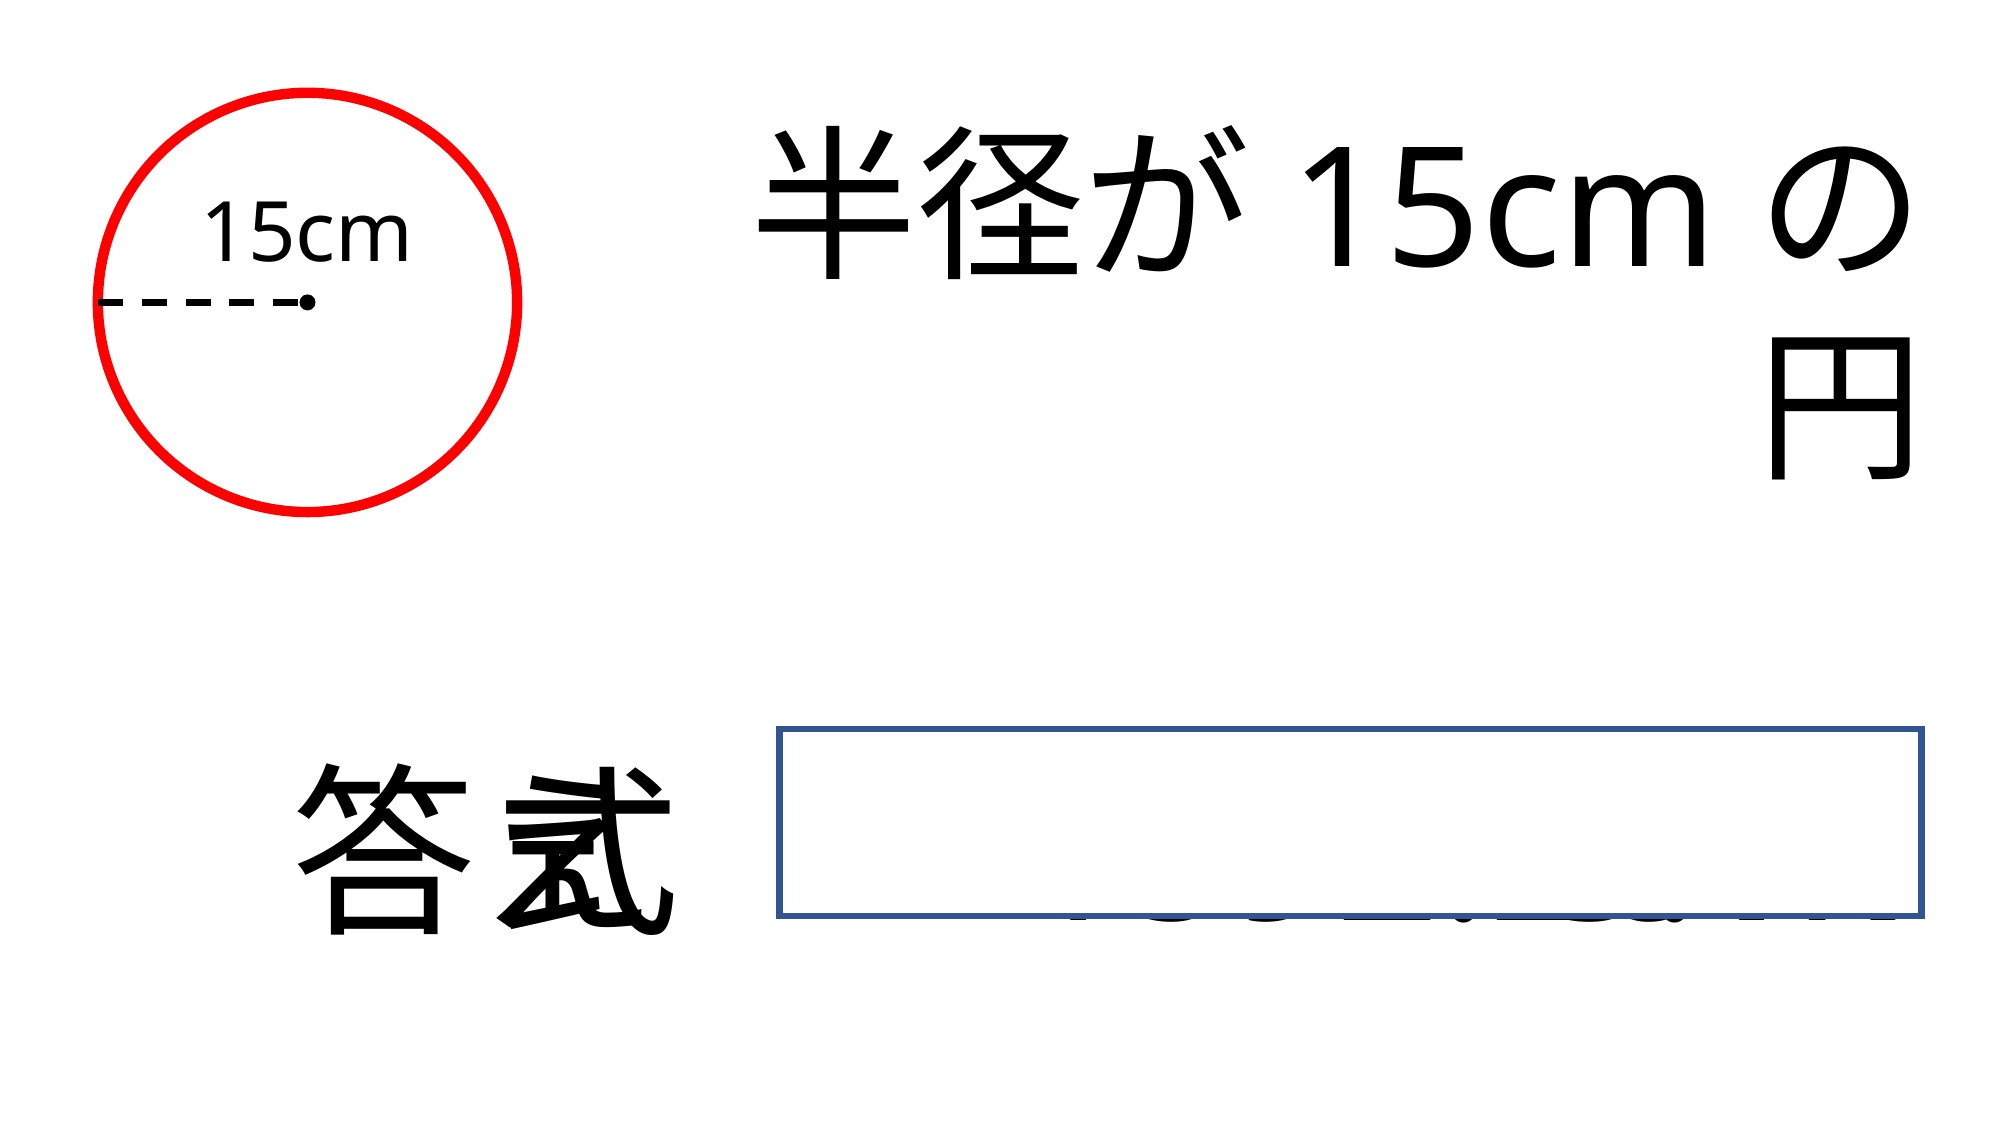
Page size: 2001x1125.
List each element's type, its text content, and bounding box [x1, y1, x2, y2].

text_box [778, 728, 1922, 917]
text_box 式 [481, 729, 697, 916]
text_box 半径が15cmの円 [602, 206, 1940, 393]
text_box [97, 92, 518, 513]
text_box 答え [277, 729, 481, 916]
